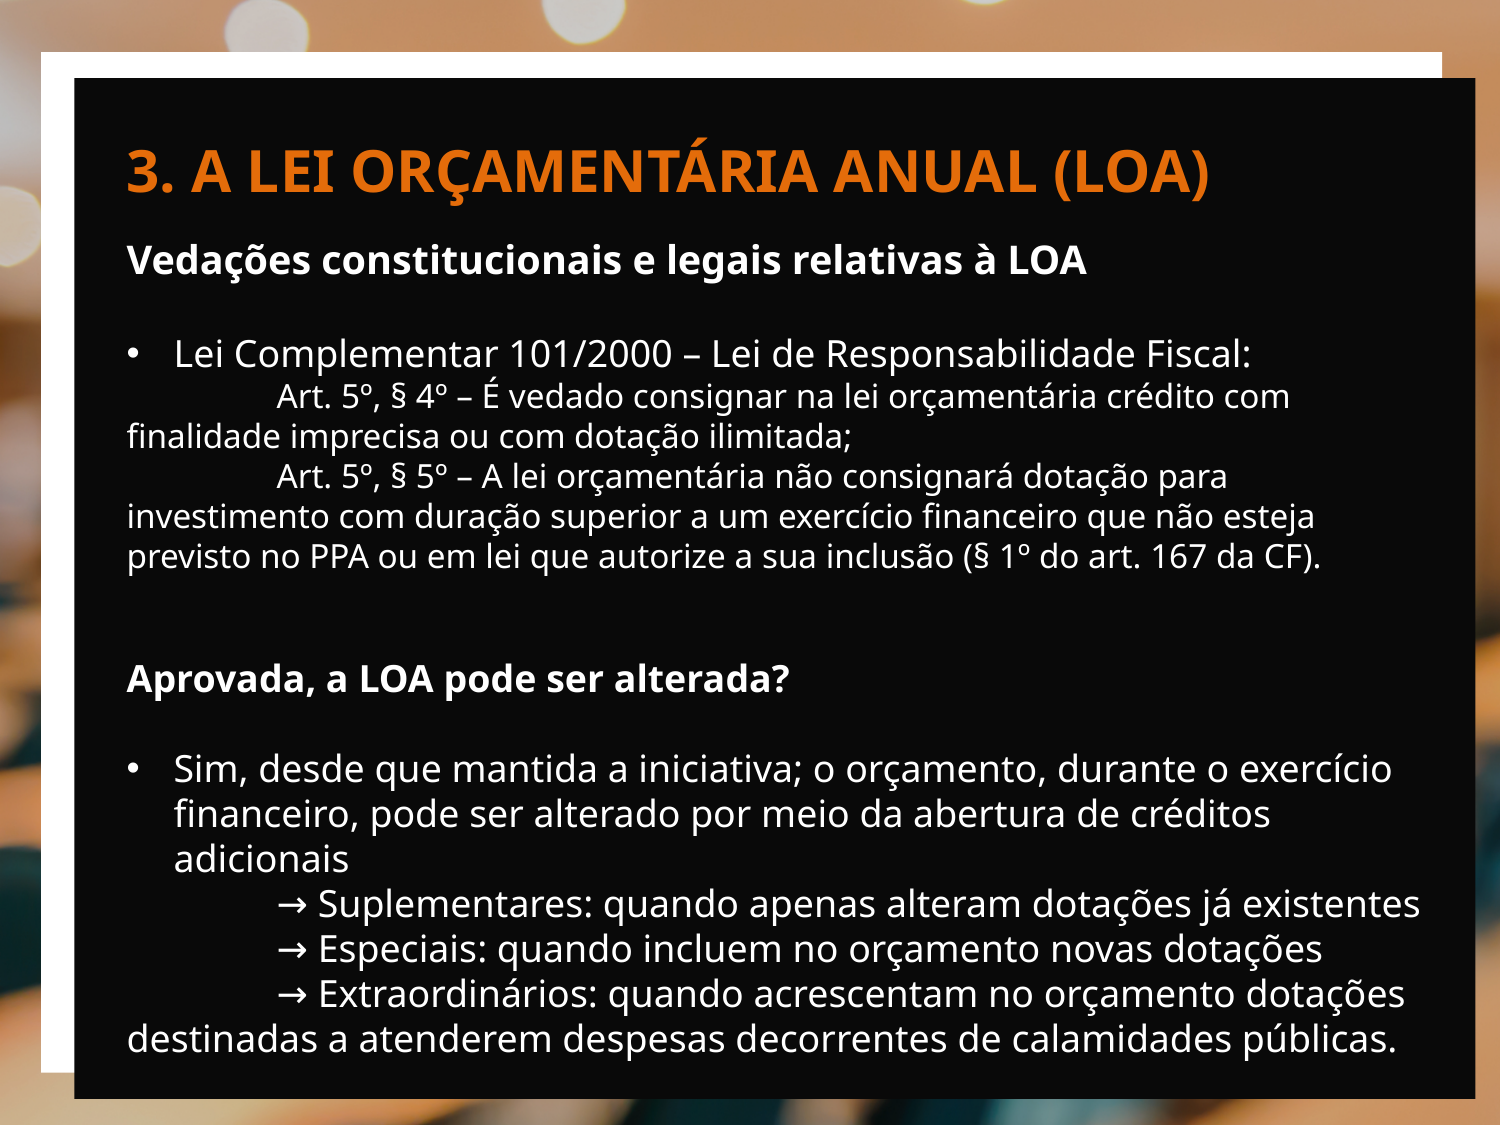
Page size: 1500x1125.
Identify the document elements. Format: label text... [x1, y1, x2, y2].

text_box 3. A LEI ORÇAMENTÁRIA ANUAL (LOA) [111, 126, 1279, 211]
text_box Vedações constitucionais e legais relativas à LOA Lei Complementar 101/2000 – Lei de Responsabilidade Fiscal: Art. 5º, § 4º – É vedado consignar na lei orçamentária crédito com finalidade imprecisa ou com dotação ilimitada; Art. 5º, § 5º – A lei orçamentária não consignará dotação para investimento com duração superior a um exercício financeiro que não esteja previsto no PPA ou em lei que autorize a sua inclusão (§ 1º do art. 167 da CF). Aprovada, a LOA pode ser alterada? Sim, desde que mantida a iniciativa; o orçamento, durante o exercício financeiro, pode ser alterado por meio da abertura de créditos adicionais → Suplementares: quando apenas alteram dotações já existentes → Especiais: quando incluem no orçamento novas dotações → Extraordinários: quando acrescentam no orçamento dotações destinadas a atenderem despesas decorrentes de calamidades públicas. [111, 227, 1446, 1067]
picture [0, 0, 1500, 1125]
